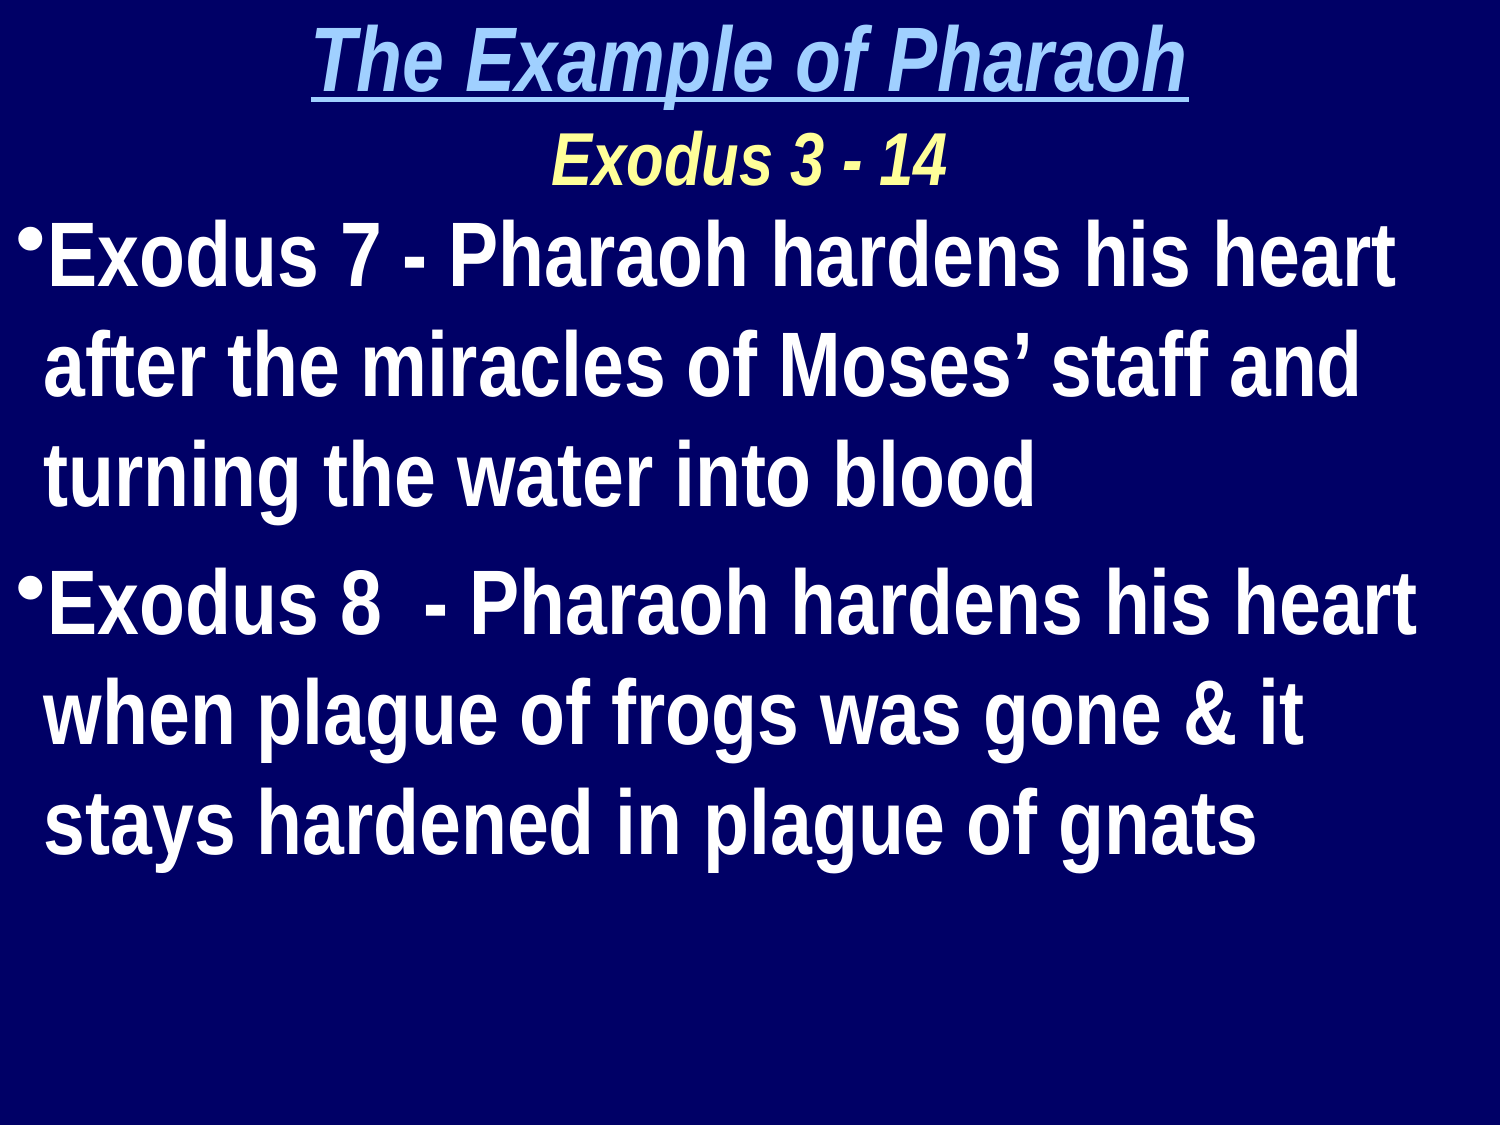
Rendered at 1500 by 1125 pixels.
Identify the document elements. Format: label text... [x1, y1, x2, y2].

list Exodus 7 - Pharaoh hardens his heart after the miracles of Moses’ staff and turning the water into blood Exodus 8 - Pharaoh hardens his heart when plague of frogs was gone & it stays hardened in plague of gnats [0, 187, 1500, 1125]
title The Example of Pharaoh Exodus 3 - 14 [0, 0, 1500, 187]
